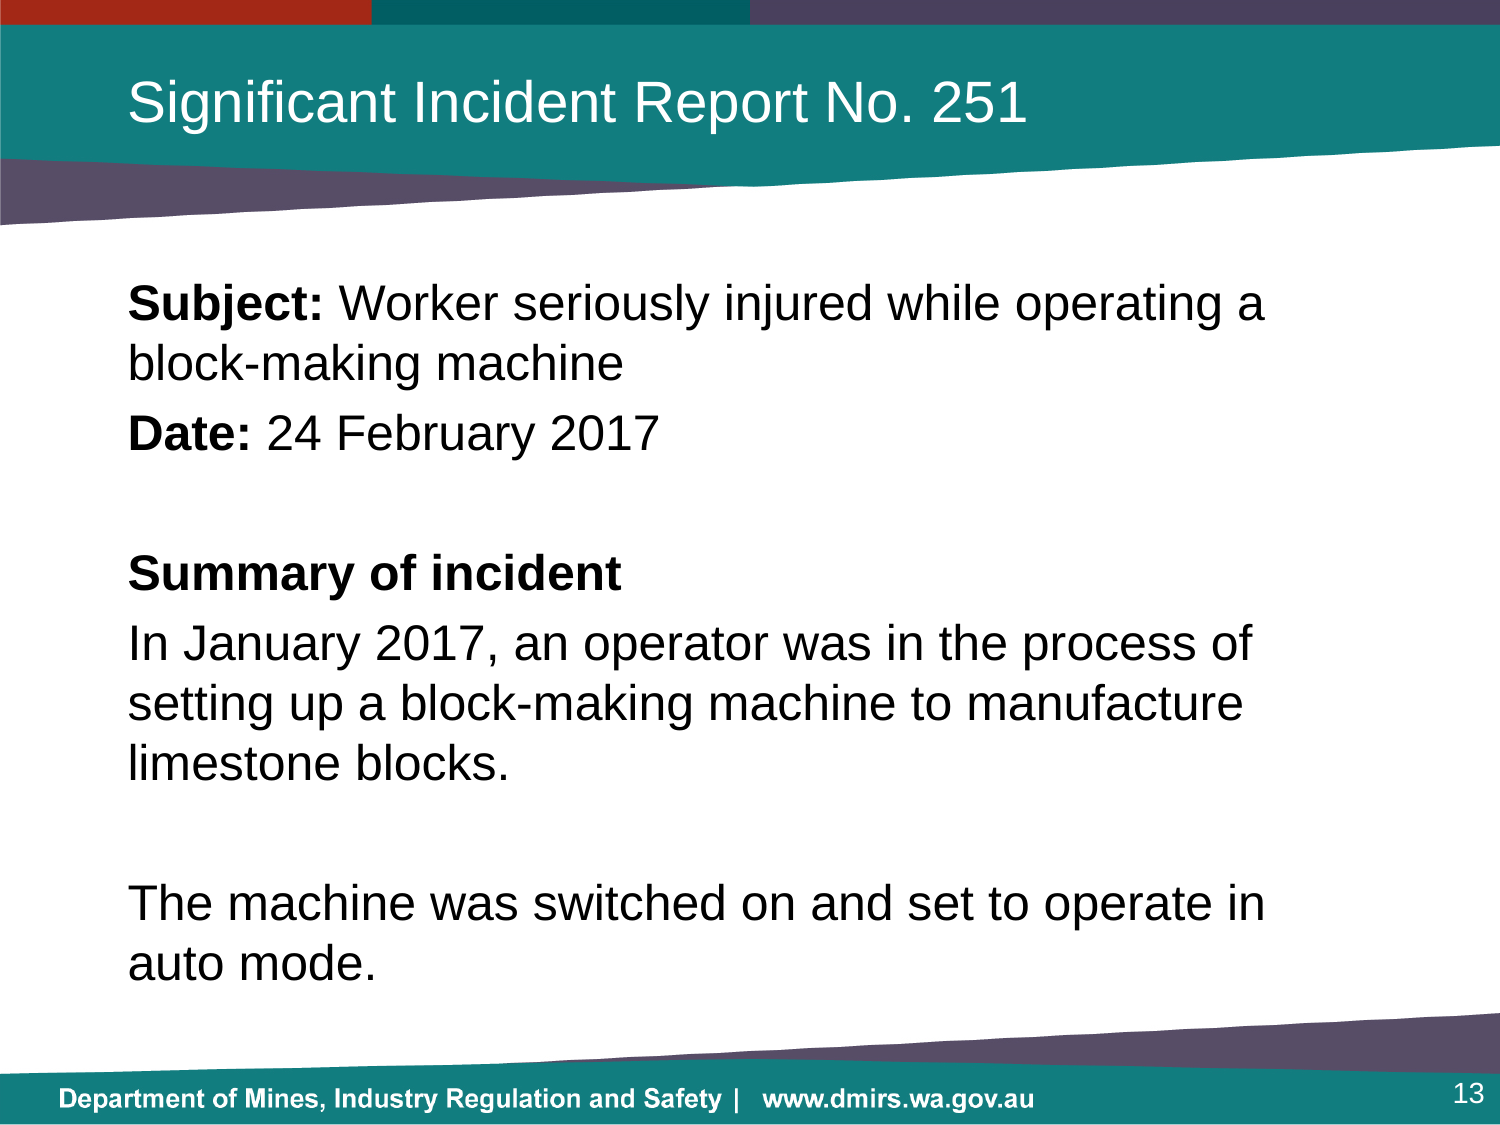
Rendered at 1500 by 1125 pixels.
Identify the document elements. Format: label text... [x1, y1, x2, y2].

list Subject: Worker seriously injured while operating a block-making machine Date: 24 February 2017 Summary of incident In January 2017, an operator was in the process of setting up a block-making machine to manufacture limestone blocks. The machine was switched on and set to operate in auto mode. [112, 262, 1388, 1000]
title Significant Incident Report No. 251 [112, 37, 1388, 161]
slide_number 13 [1187, 1066, 1500, 1125]
picture [0, 0, 1500, 245]
picture [0, 1013, 1500, 1125]
